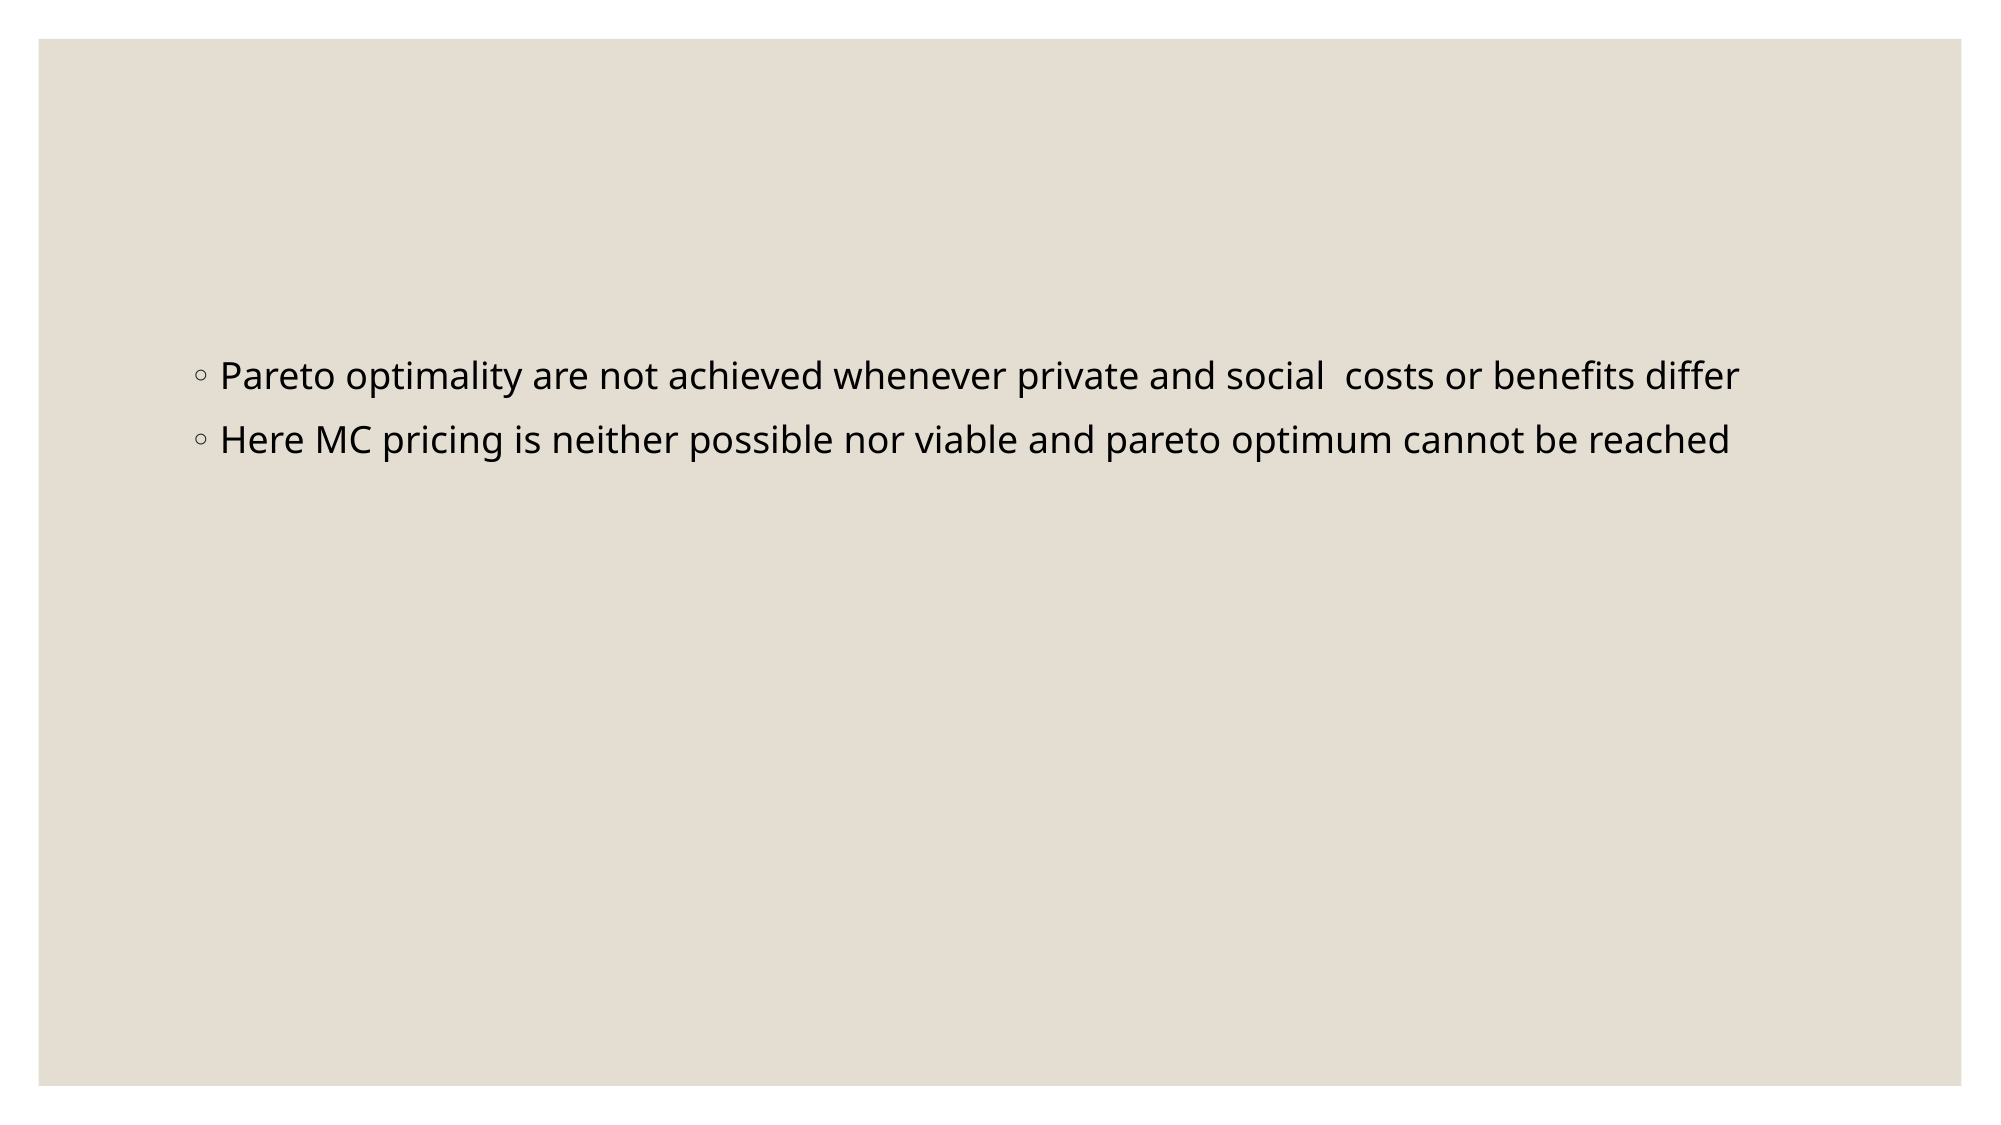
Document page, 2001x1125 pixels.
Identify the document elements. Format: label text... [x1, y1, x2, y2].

list Pareto optimality are not achieved whenever private and social costs or benefits differ Here MC pricing is neither possible nor viable and pareto optimum cannot be reached [174, 345, 1825, 990]
